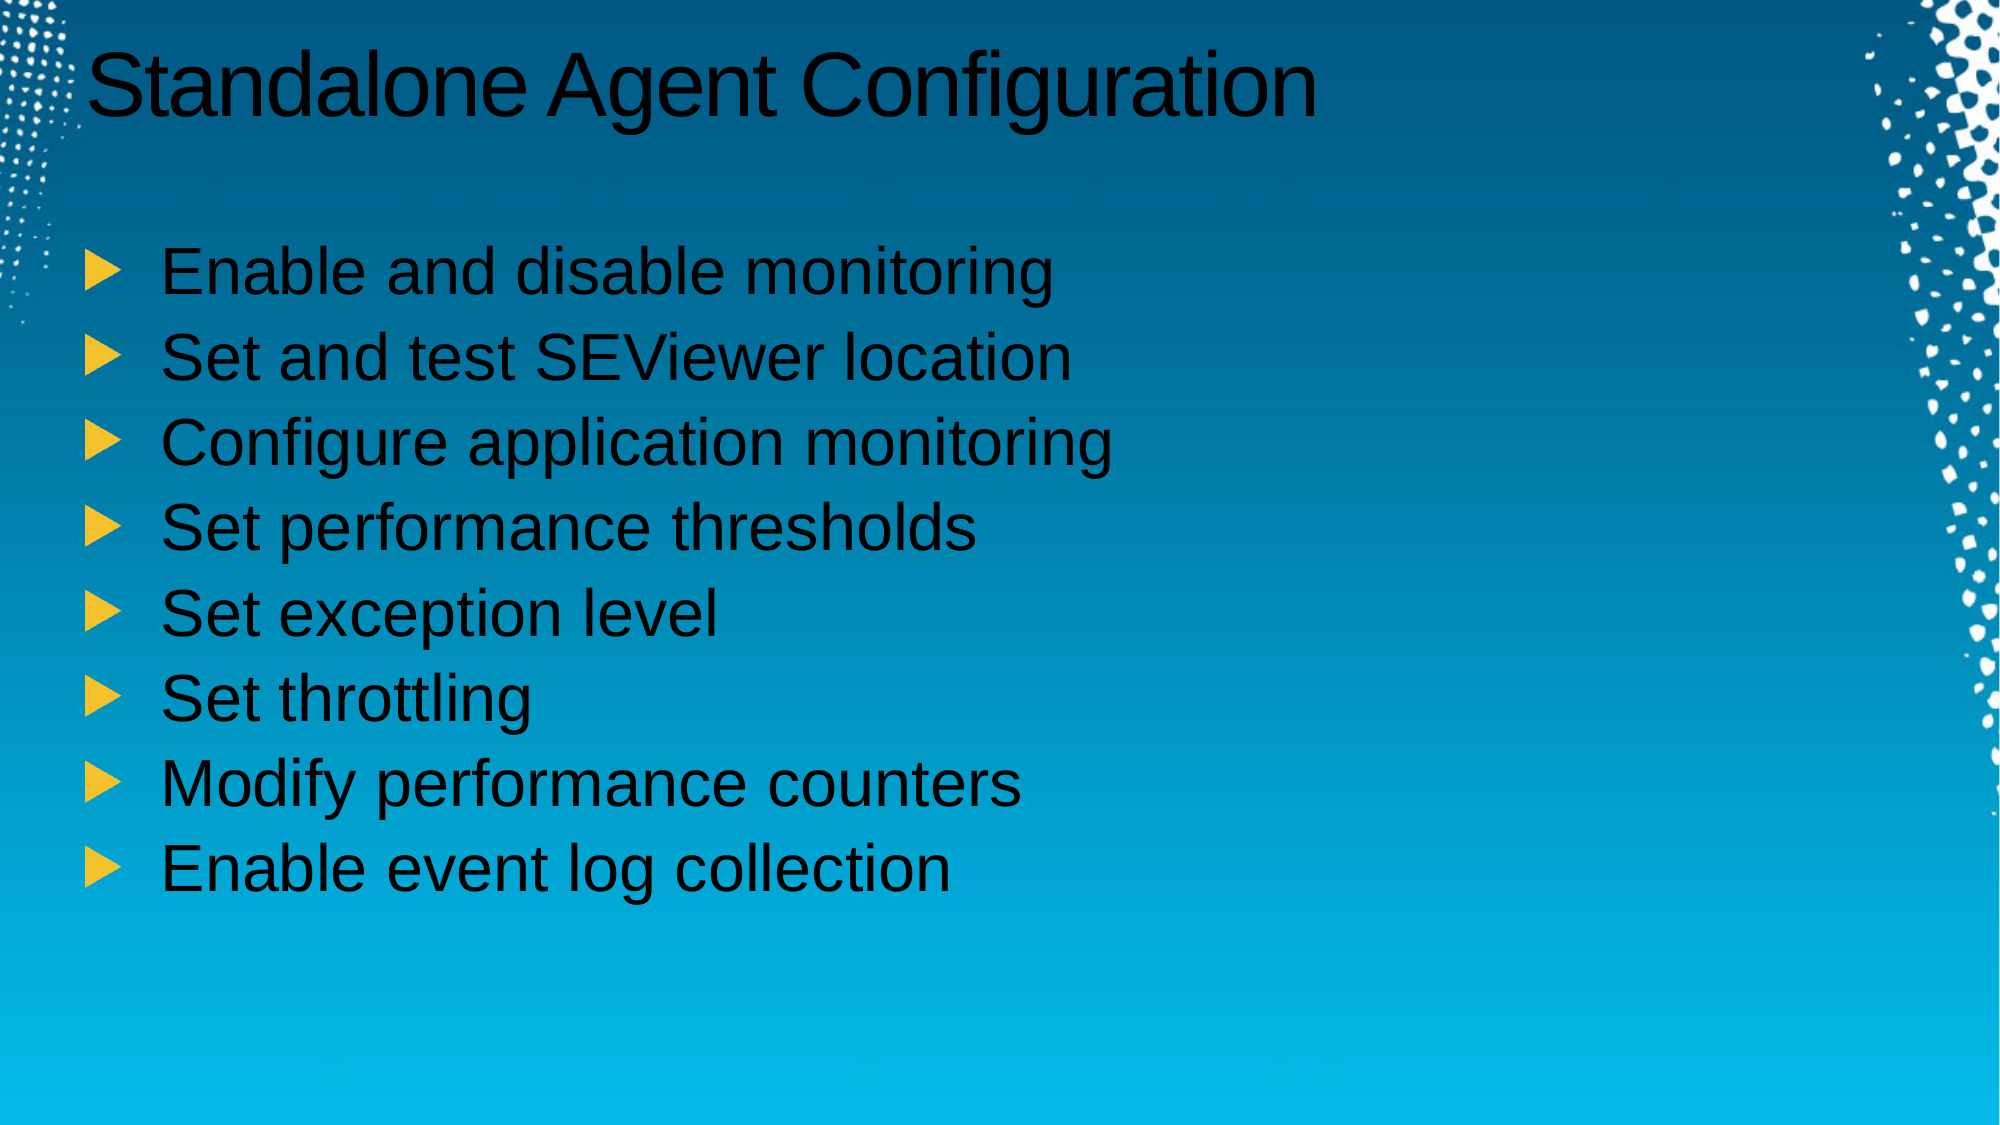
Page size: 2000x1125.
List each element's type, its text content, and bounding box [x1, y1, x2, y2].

picture [1953, 301, 1962, 312]
picture [1970, 426, 1980, 436]
picture [1994, 382, 2000, 391]
picture [1957, 187, 1971, 200]
picture [3, 10, 11, 18]
title Standalone Agent Configuration [85, 37, 1914, 138]
picture [18, 0, 29, 6]
picture [1960, 392, 1970, 403]
picture [1982, 714, 1993, 729]
picture [1984, 349, 1992, 357]
picture [11, 55, 21, 64]
picture [1938, 122, 1950, 133]
picture [1925, 87, 1941, 99]
picture [1978, 517, 1987, 527]
picture [54, 76, 60, 83]
picture [16, 22, 23, 34]
picture [13, 41, 25, 49]
picture [1972, 570, 1986, 583]
picture [1892, 212, 1902, 216]
picture [86, 506, 119, 545]
picture [18, 13, 26, 19]
picture [30, 14, 40, 23]
picture [1981, 604, 2000, 620]
picture [28, 42, 36, 53]
picture [1935, 431, 1946, 449]
picture [1992, 438, 2000, 448]
picture [1968, 481, 1978, 492]
picture [6, 97, 12, 105]
picture [31, 131, 37, 138]
picture [56, 47, 64, 55]
picture [1948, 413, 1958, 424]
picture [1963, 335, 1972, 344]
picture [86, 847, 119, 886]
picture [1941, 324, 1952, 332]
picture [1946, 525, 1956, 533]
picture [1915, 109, 1924, 119]
picture [1898, 188, 1912, 198]
picture [34, 101, 43, 111]
picture [1922, 200, 1934, 207]
picture [1921, 0, 1934, 8]
picture [0, 40, 9, 45]
picture [1930, 291, 1941, 297]
picture [0, 155, 5, 163]
picture [1928, 399, 1939, 415]
picture [1963, 535, 1977, 550]
picture [42, 31, 53, 39]
picture [1988, 547, 2000, 561]
picture [55, 62, 62, 69]
picture [1926, 344, 1939, 358]
picture [45, 16, 55, 24]
picture [1979, 657, 1995, 676]
picture [1914, 308, 1929, 326]
picture [1995, 582, 2000, 595]
picture [1935, 379, 1948, 391]
picture [17, 129, 23, 136]
picture [1911, 223, 1918, 230]
picture [1952, 502, 1967, 516]
picture [26, 57, 34, 68]
picture [1889, 152, 1901, 166]
picture [1973, 368, 1982, 380]
picture [1935, 0, 2000, 306]
picture [1955, 246, 1965, 256]
picture [1914, 164, 1923, 177]
list Enable and disable monitoring Set and test SEViewer location Configure application monitoring Set performance thresholds Set exception level Set throttling Modify performance counters Enable event log collection [85, 237, 1914, 933]
picture [1963, 589, 1976, 607]
picture [86, 676, 119, 715]
picture [43, 42, 49, 53]
picture [47, 0, 57, 10]
picture [1914, 274, 1920, 291]
picture [0, 24, 9, 33]
picture [1974, 683, 1985, 694]
picture [1958, 445, 1968, 460]
picture [1991, 747, 2000, 765]
picture [1993, 321, 2000, 339]
picture [86, 420, 119, 459]
picture [9, 84, 15, 91]
picture [24, 72, 32, 79]
picture [1980, 460, 1987, 469]
picture [1919, 367, 1930, 378]
picture [1955, 557, 1965, 573]
picture [1942, 269, 1953, 276]
picture [1945, 213, 1955, 220]
picture [41, 59, 48, 67]
picture [1991, 637, 2000, 652]
picture [33, 88, 42, 97]
picture [1925, 141, 1935, 155]
picture [1972, 312, 1985, 322]
picture [1988, 691, 2000, 709]
picture [1935, 177, 1945, 189]
picture [16, 143, 21, 151]
picture [86, 591, 119, 630]
picture [38, 74, 47, 80]
picture [58, 32, 66, 41]
picture [86, 335, 119, 374]
picture [29, 27, 38, 38]
picture [1950, 359, 1960, 366]
picture [1929, 27, 1945, 45]
picture [1942, 465, 1958, 483]
picture [86, 250, 119, 289]
picture [1983, 404, 1992, 414]
picture [1963, 278, 1976, 291]
picture [1969, 625, 1985, 642]
picture [33, 116, 40, 124]
picture [10, 69, 17, 78]
picture [1920, 257, 1932, 264]
picture [1990, 492, 2000, 505]
picture [33, 0, 42, 10]
picture [86, 762, 119, 801]
picture [1946, 155, 1961, 167]
picture [1932, 235, 1943, 241]
